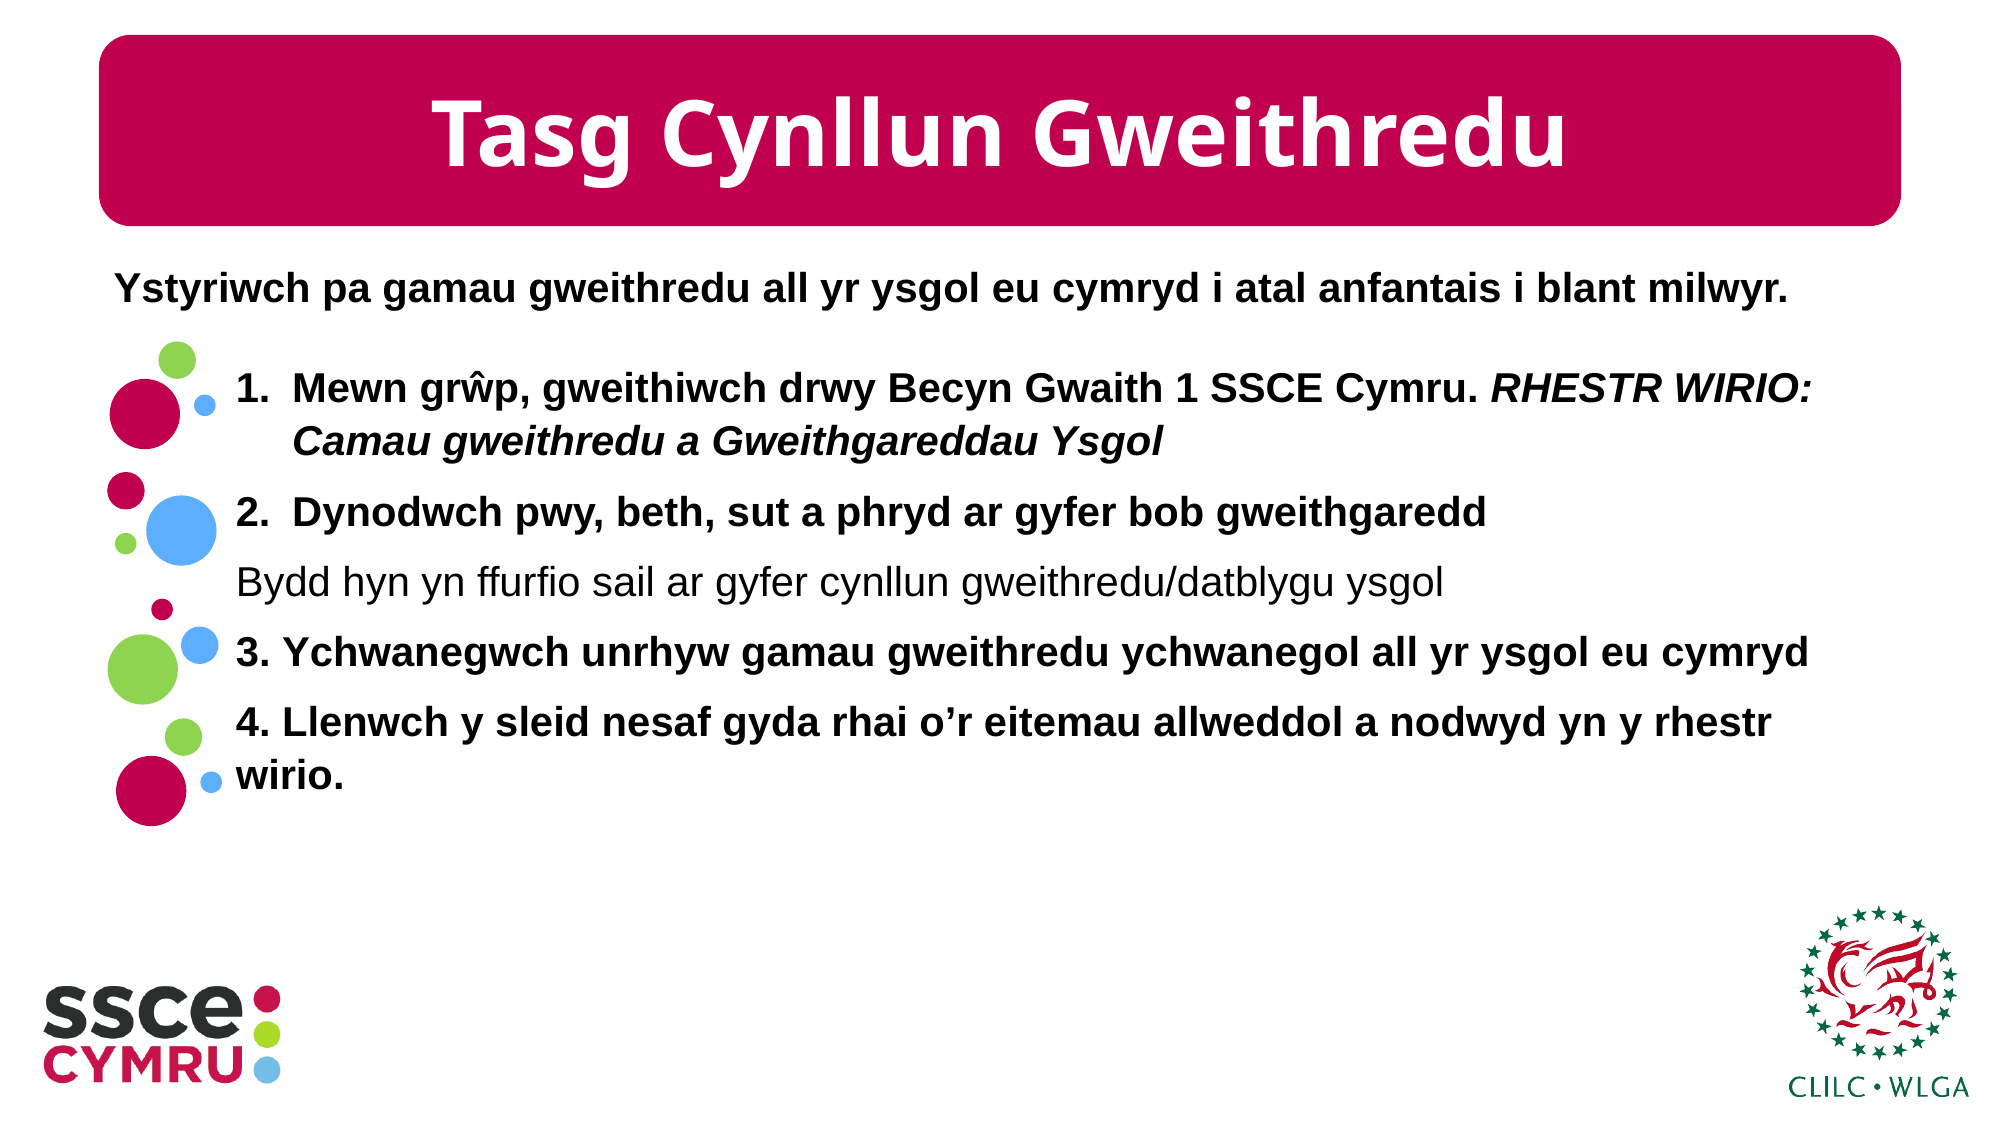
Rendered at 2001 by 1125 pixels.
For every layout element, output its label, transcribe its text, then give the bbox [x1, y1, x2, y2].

picture [30, 973, 284, 1097]
text_box [199, 770, 224, 795]
text_box Ystyriwch pa gamau gweithredu all yr ysgol eu cymryd i atal anfantais i blant milwyr. [98, 249, 1901, 319]
text_box [97, 33, 1903, 228]
text_box [179, 625, 220, 666]
text_box [145, 494, 218, 567]
text_box [193, 393, 217, 418]
text_box Mewn grŵp, gweithiwch drwy Becyn Gwaith 1 SSCE Cymru. RHESTR WIRIO: Camau gweithredu a Gweithgareddau Ysgol Dynodwch pwy, beth, sut a phryd ar gyfer bob gweithgaredd Bydd hyn yn ffurfio sail ar gyfer cynllun gweithredu/datblygu ysgol 3. Ychwanegwch unrhyw gamau gweithredu ychwanegol all yr ysgol eu cymryd 4. Llenwch y sleid nesaf gyda rhai o’r eitemau allweddol a nodwyd yn y rhestr wirio. [220, 349, 1878, 806]
text_box [115, 754, 188, 828]
text_box [163, 717, 204, 757]
text_box [108, 377, 182, 451]
picture [1789, 905, 1969, 1097]
text_box [106, 470, 146, 511]
text_box [113, 531, 138, 556]
text_box [106, 633, 179, 706]
text_box [157, 340, 197, 380]
text_box Tasg Cynllun Gweithredu [142, 67, 1859, 192]
text_box [150, 597, 174, 622]
